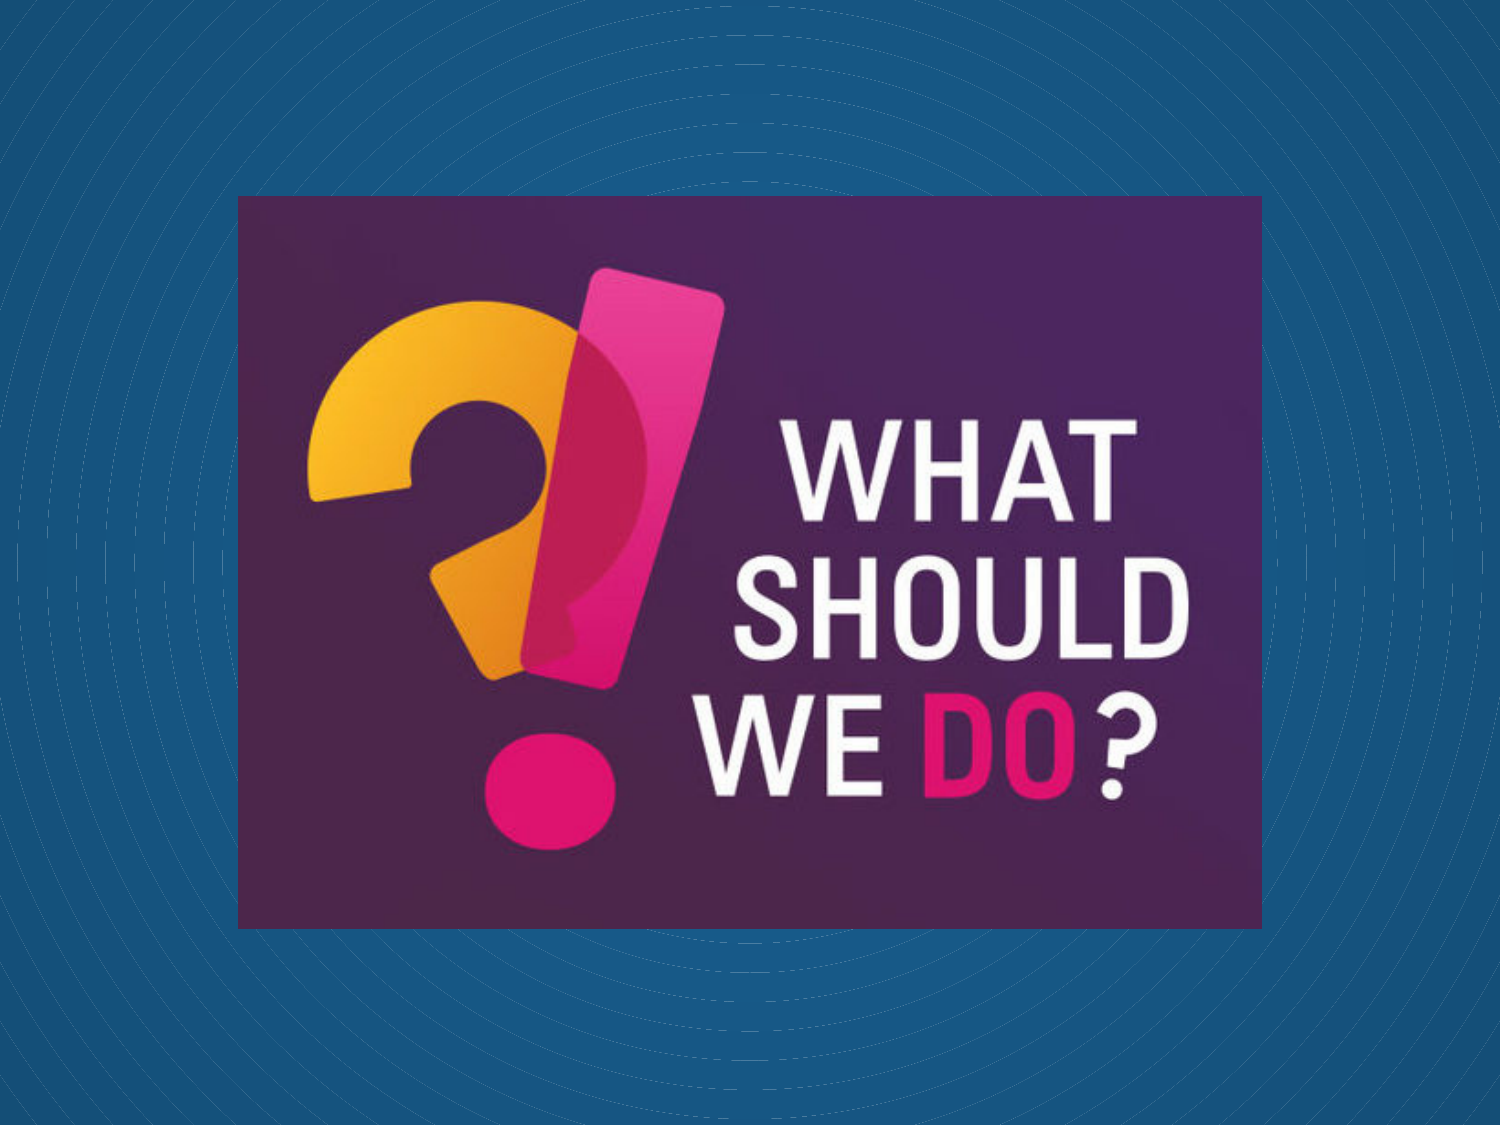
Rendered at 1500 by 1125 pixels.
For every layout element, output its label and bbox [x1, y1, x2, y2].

picture [238, 196, 1262, 929]
